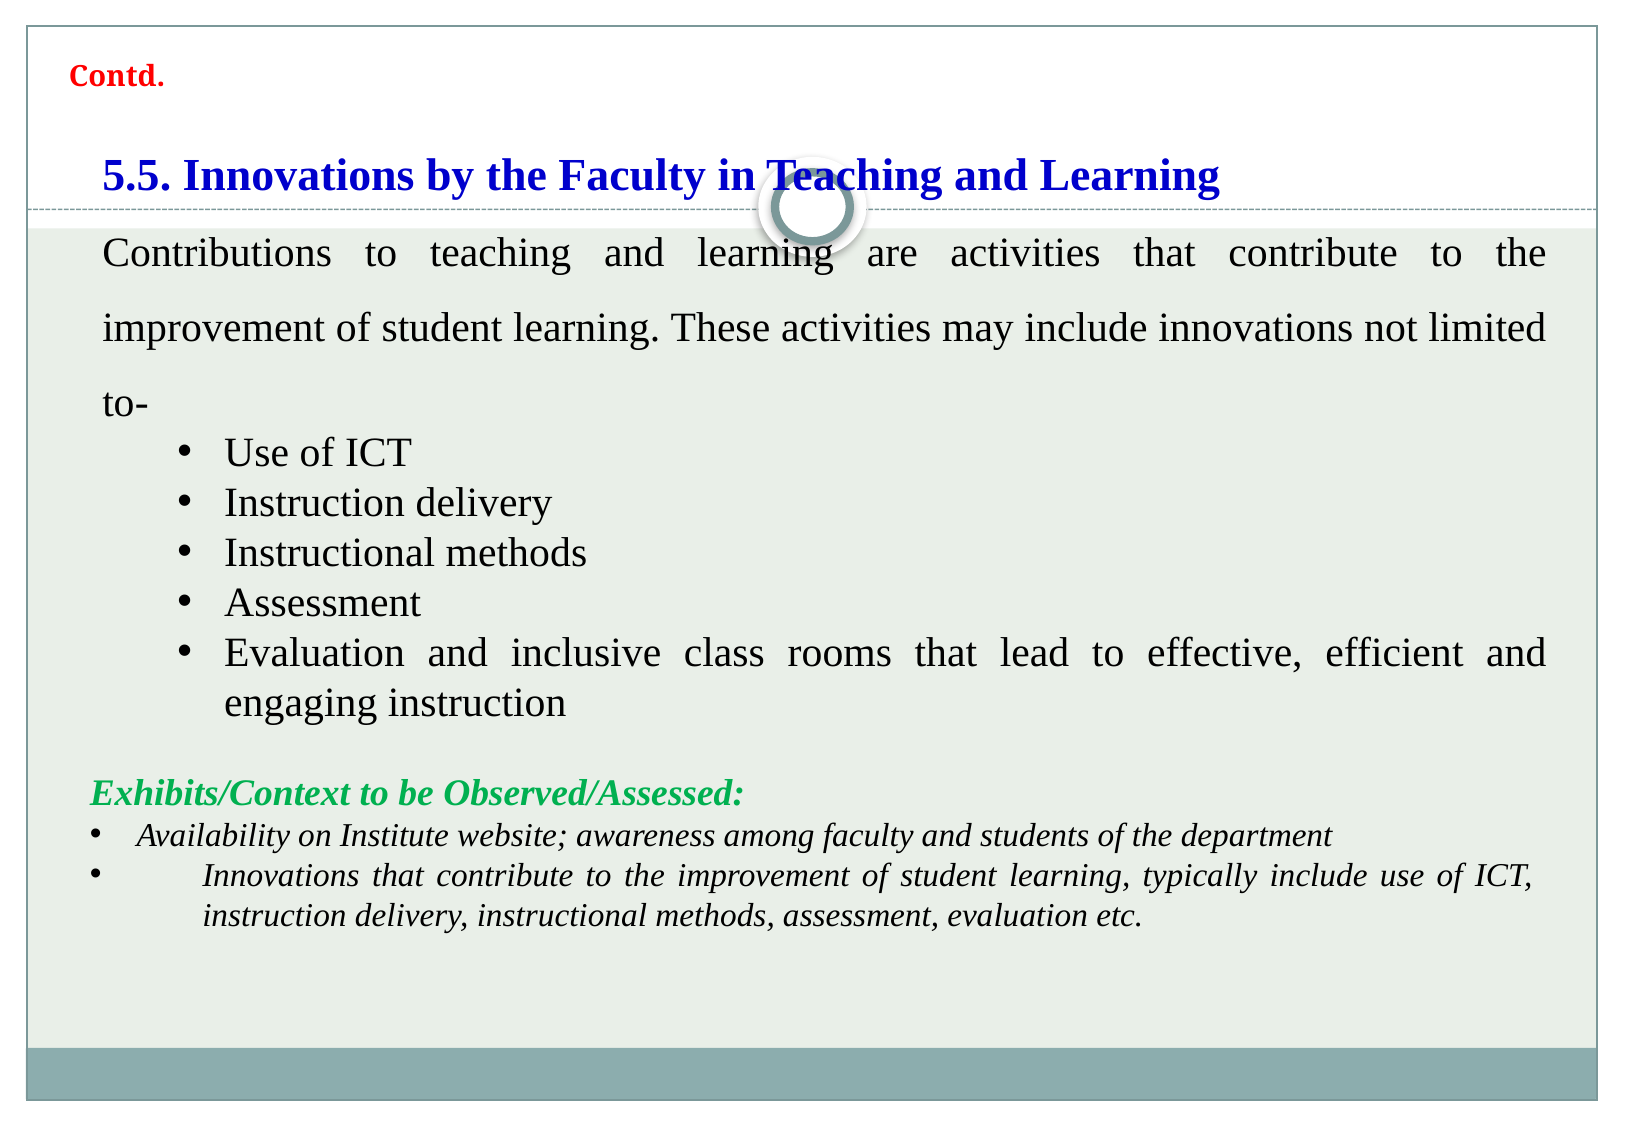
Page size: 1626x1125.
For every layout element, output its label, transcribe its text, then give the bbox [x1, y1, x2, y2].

text_box Contd. [54, 50, 1571, 100]
text_box Exhibits/Context to be Observed/Assessed: Availability on Institute website; awareness among faculty and students of the department Innovations that contribute to the improvement of student learning, typically include use of ICT, instruction delivery, instructional methods, assessment, evaluation etc. [75, 738, 1550, 941]
text_box 5.5. Innovations by the Faculty in Teaching and Learning Contributions to teaching and learning are activities that contribute to the improvement of student learning. These activities may include innovations not limited to- Use of ICT Instruction delivery Instructional methods Assessment Evaluation and inclusive class rooms that lead to effective, efficient and engaging instruction [87, 137, 1563, 733]
